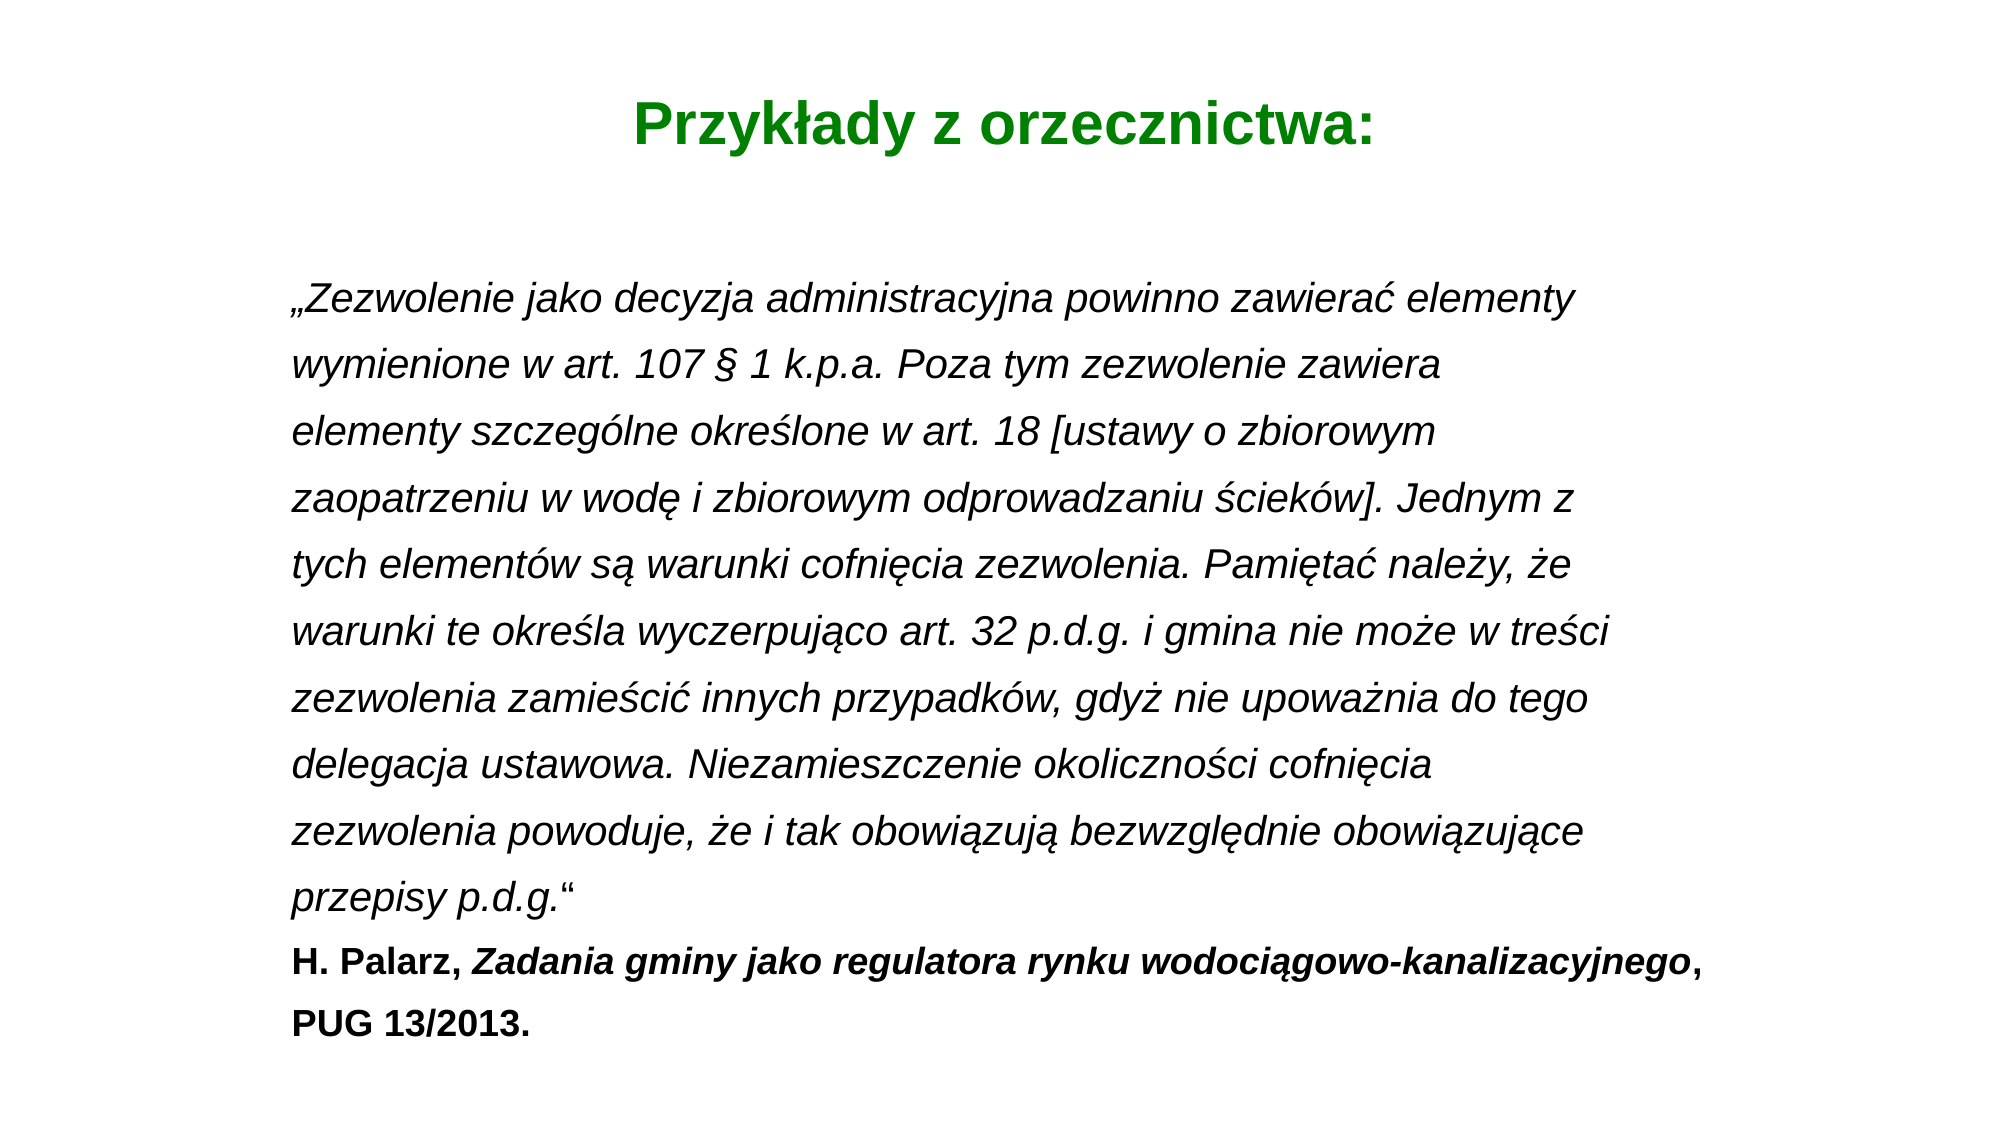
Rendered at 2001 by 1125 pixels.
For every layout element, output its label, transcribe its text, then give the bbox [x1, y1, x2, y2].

list „Zezwolenie jako decyzja administracyjna powinno zawierać elementy wymienione w art. 107 § 1 k.p.a. Poza tym zezwolenie zawiera elementy szczególne określone w art. 18 [ustawy o zbiorowym zaopatrzeniu w wodę i zbiorowym odprowadzaniu ścieków]. Jednym z tych elementów są warunki cofnięcia zezwolenia. Pamiętać należy, że warunki te określa wyczerpująco art. 32 p.d.g. i gmina nie może w treści zezwolenia zamieścić innych przypadków, gdyż nie upoważnia do tego delegacja ustawowa. Niezamieszczenie okoliczności cofnięcia zezwolenia powoduje, że i tak obowiązują bezwzględnie obowiązujące przepisy p.d.g.“ H. Palarz, Zadania gminy jako regulatora rynku wodociągowo-kanalizacyjnego, PUG 13/2013. [276, 263, 1750, 1099]
title Przykłady z orzecznictwa: [330, 26, 1681, 215]
